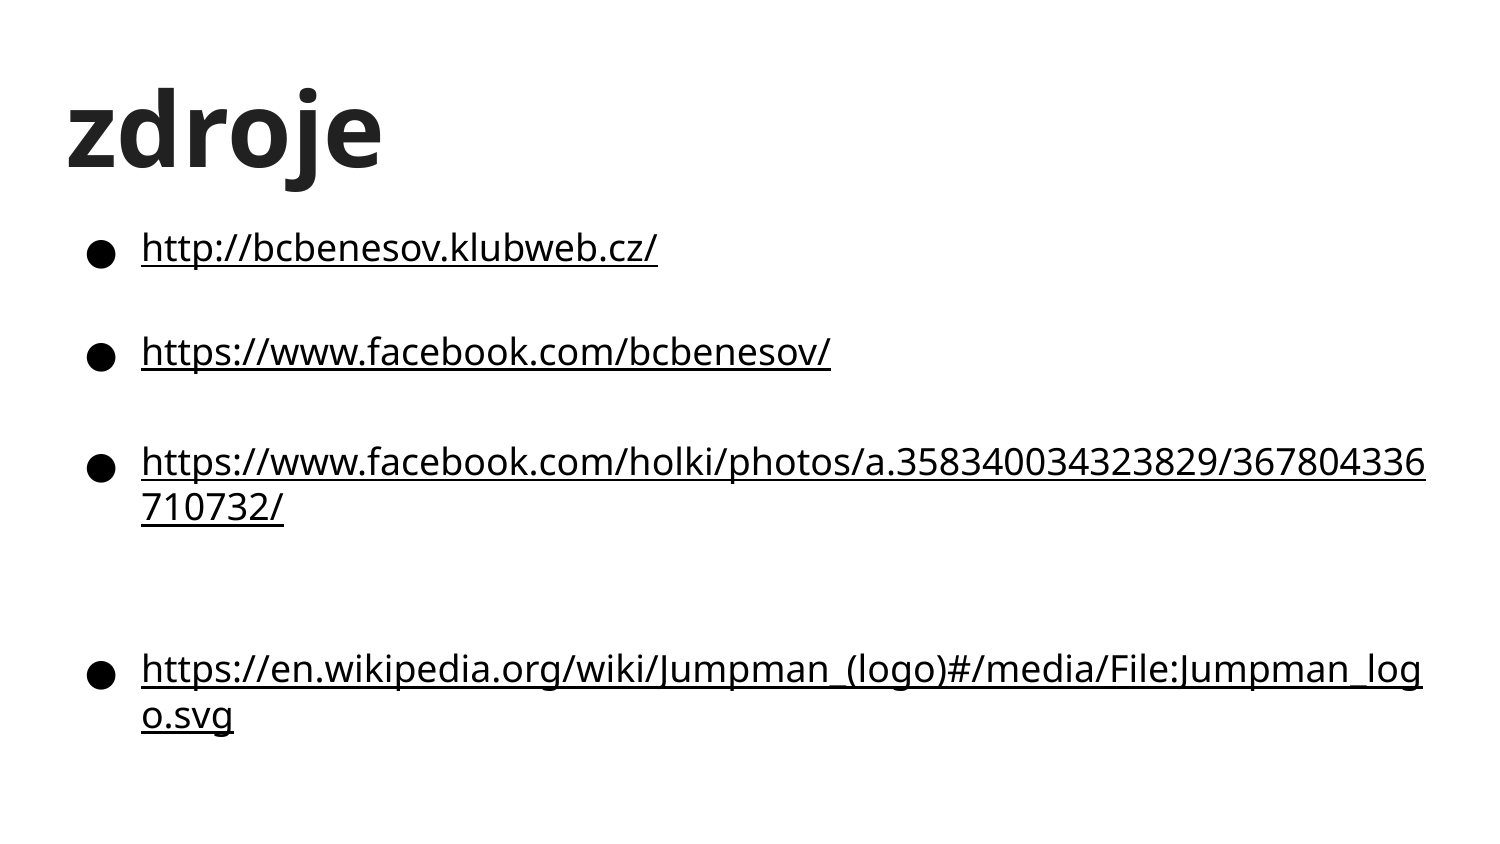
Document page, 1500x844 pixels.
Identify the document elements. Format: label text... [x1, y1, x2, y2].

title zdroje [51, 48, 1449, 180]
list http://bcbenesov.klubweb.cz/ https://www.facebook.com/bcbenesov/ https://www.facebook.com/holki/photos/a.358340034323829/367804336710732/ https://en.wikipedia.org/wiki/Jumpman_(logo)#/media/File:Jumpman_logo.svg [51, 201, 1449, 750]
